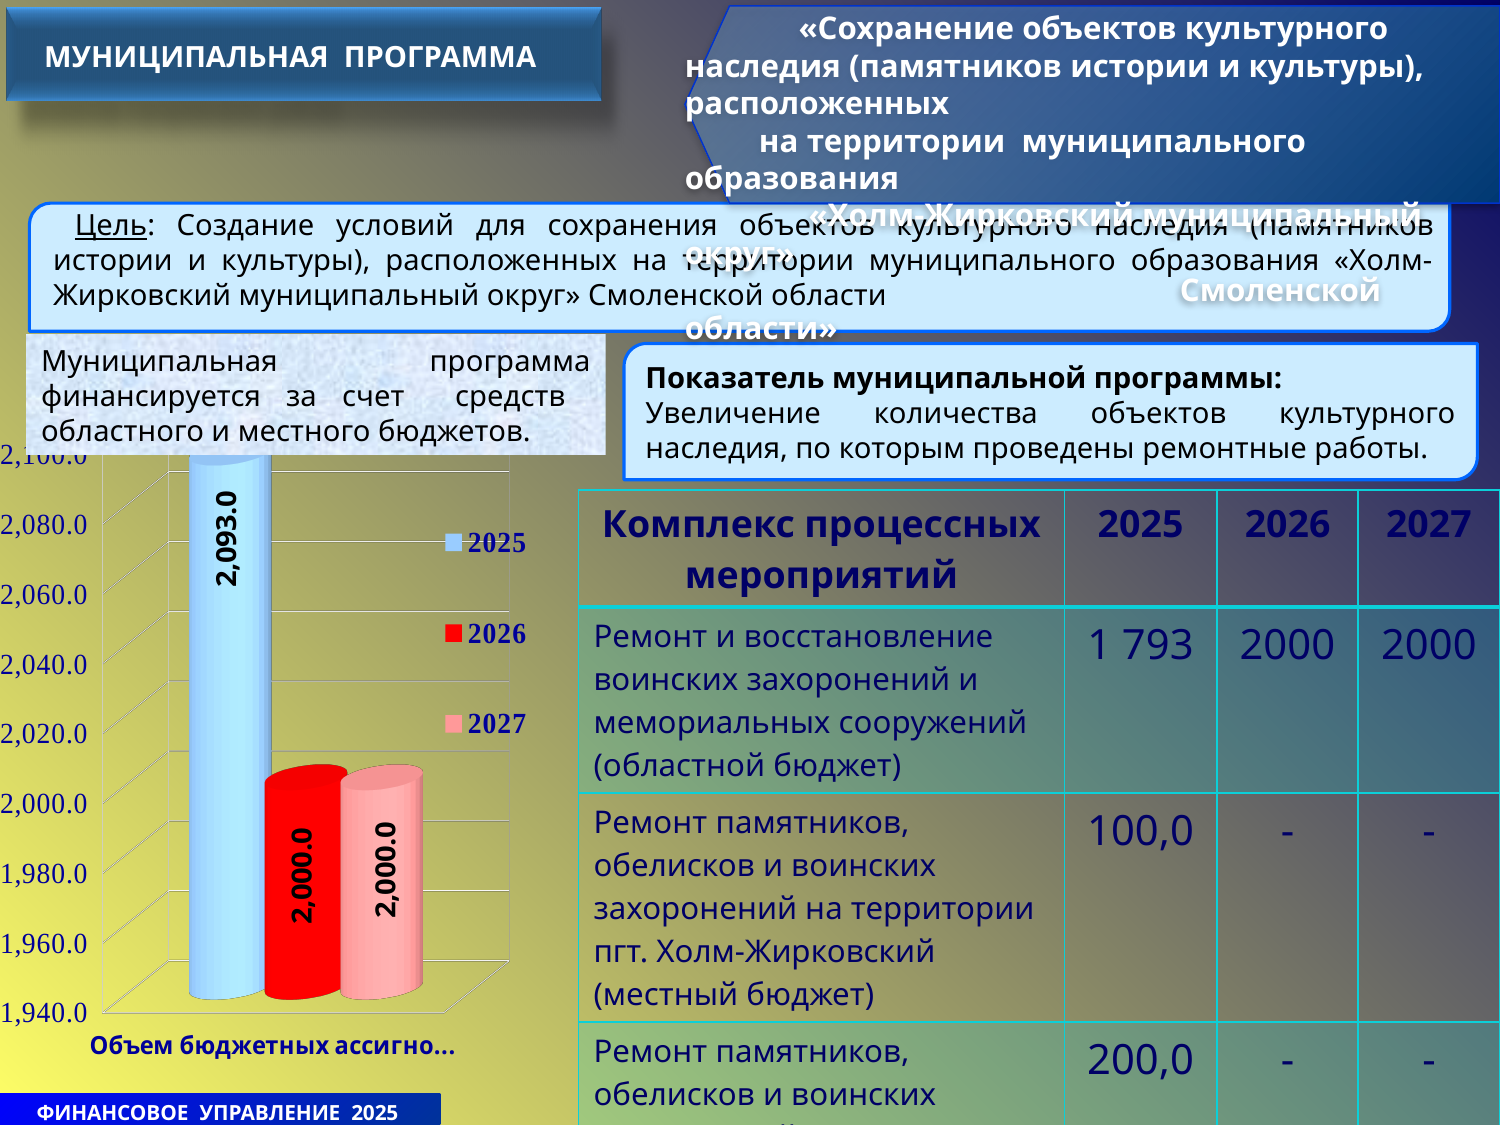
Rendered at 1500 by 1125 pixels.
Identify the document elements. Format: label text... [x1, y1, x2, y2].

table_cell 100,0 [1065, 794, 1216, 1021]
table_cell - [1218, 1023, 1357, 1125]
table_cell - [1218, 794, 1357, 1021]
text_box ФИНАНСОВОЕ УПРАВЛЕНИЕ 2025 [0, 1110, 441, 1125]
chart [0, 349, 656, 1102]
table_header 2027 [1359, 491, 1499, 605]
text_box МУНИЦИПАЛЬНАЯ ПРОГРАММА [29, 30, 626, 81]
table_cell - [1359, 1023, 1499, 1125]
table_cell 1 793 [1065, 609, 1216, 792]
table_cell 200,0 [1065, 1023, 1216, 1125]
table_cell - [1359, 794, 1499, 1021]
text_box «Сохранение объектов культурного наследия (памятников истории и культуры), расположенных на территории муниципального образования «Холм-Жирковский муниципальный округ» Смоленской области» [684, 5, 1500, 204]
table_cell 2000 [1359, 609, 1499, 792]
text_box [27, 201, 1452, 334]
list Цель: Создание условий для сохранения объектов культурного наследия (па­мятников истории и культуры), расположенных на территории муниципального образования «Холм-Жирковский муниципальный округ» Смоленской области [45, 206, 1434, 325]
text_box Показатель муниципальной программы: Увеличение количества объектов культурного наследия, по которым проведены ремонтные работы. [629, 341, 1480, 482]
table_cell 2000 [1218, 609, 1357, 792]
table_header 2025 [1065, 491, 1216, 605]
table_header 2026 [1218, 491, 1357, 605]
table_cell Ремонт памятников, обелисков и воинских захоронений на территории сельских территорий муниципального округа (местный бюджет) [579, 1023, 1064, 1125]
table_cell Ремонт памятников, обелисков и воинских захоронений на территории пгт. Холм-Жирковский (местный бюджет) [660, 794, 1064, 1021]
text_box [0, 0, 632, 185]
table_header Комплекс процессных мероприятий [660, 491, 1064, 605]
text_box Муниципальная программа финансируется за счет средств областного и местного бюджетов. [26, 334, 606, 348]
table_cell Ремонт и восстановление воинских захоронений и мемориальных сооружений (областной бюджет) [660, 609, 1064, 792]
